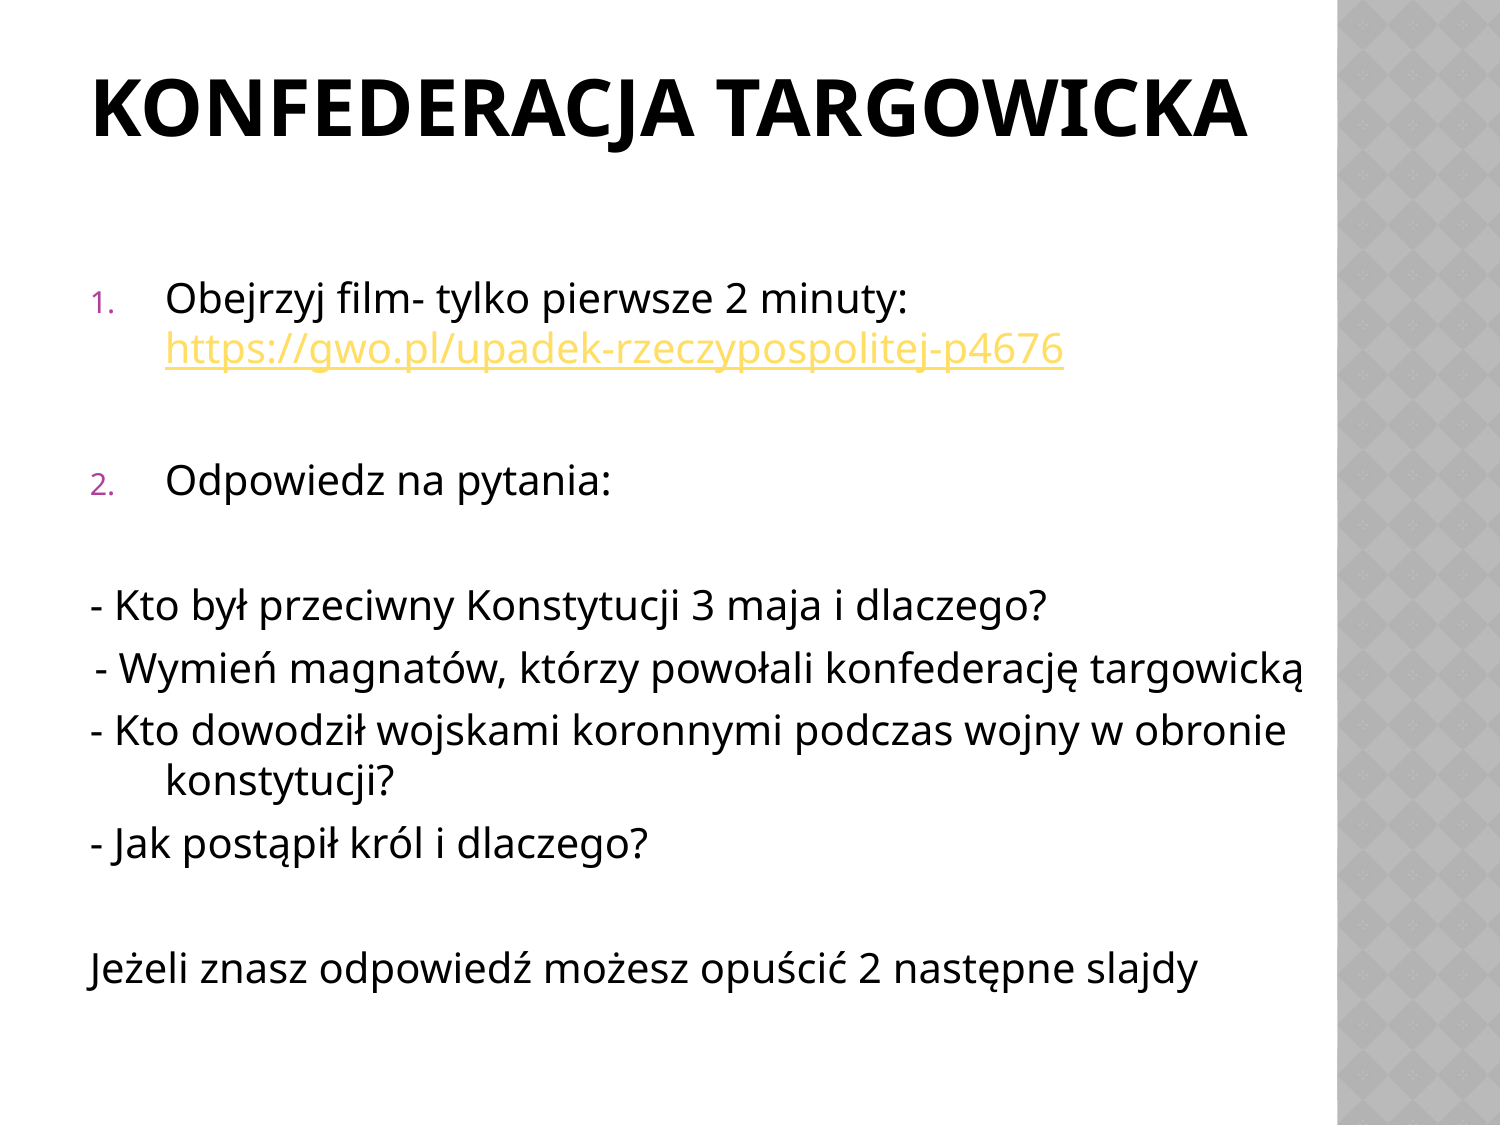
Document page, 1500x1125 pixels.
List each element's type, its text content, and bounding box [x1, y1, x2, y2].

title Konfederacja targowicka [75, 52, 1263, 153]
list Obejrzyj film- tylko pierwsze 2 minuty: https://gwo.pl/upadek-rzeczypospolitej-p4676 Odpowiedz na pytania: - Kto był przeciwny Konstytucji 3 maja i dlaczego? - Wymień magnatów, którzy powołali konfederację targowicką - Kto dowodził wojskami koronnymi podczas wojny w obronie konstytucji? - Jak postąpił król i dlaczego? Jeżeli znasz odpowiedź możesz opuścić 2 następne slajdy [75, 264, 1325, 1059]
